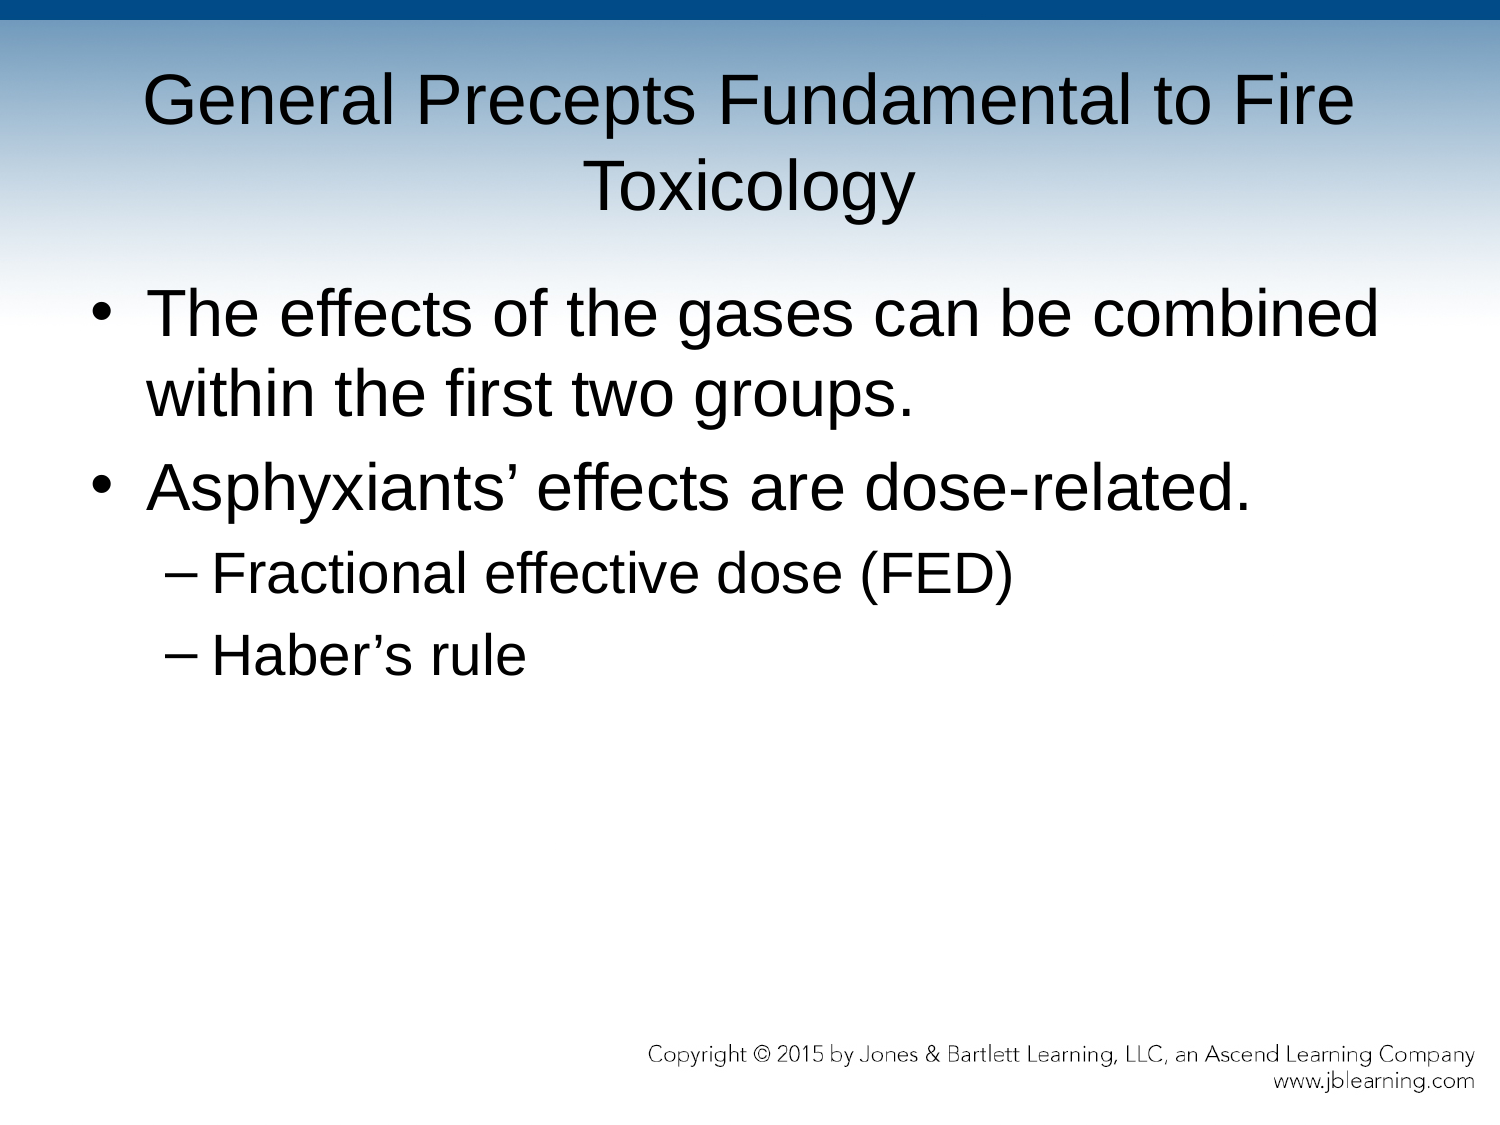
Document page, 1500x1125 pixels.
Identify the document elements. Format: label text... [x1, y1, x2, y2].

list The effects of the gases can be combined within the first two groups. Asphyxiants’ effects are dose-related. Fractional effective dose (FED) Haber’s rule [75, 262, 1425, 1005]
picture [0, 0, 1500, 1125]
title General Precepts Fundamental to Fire Toxicology [75, 45, 1425, 233]
